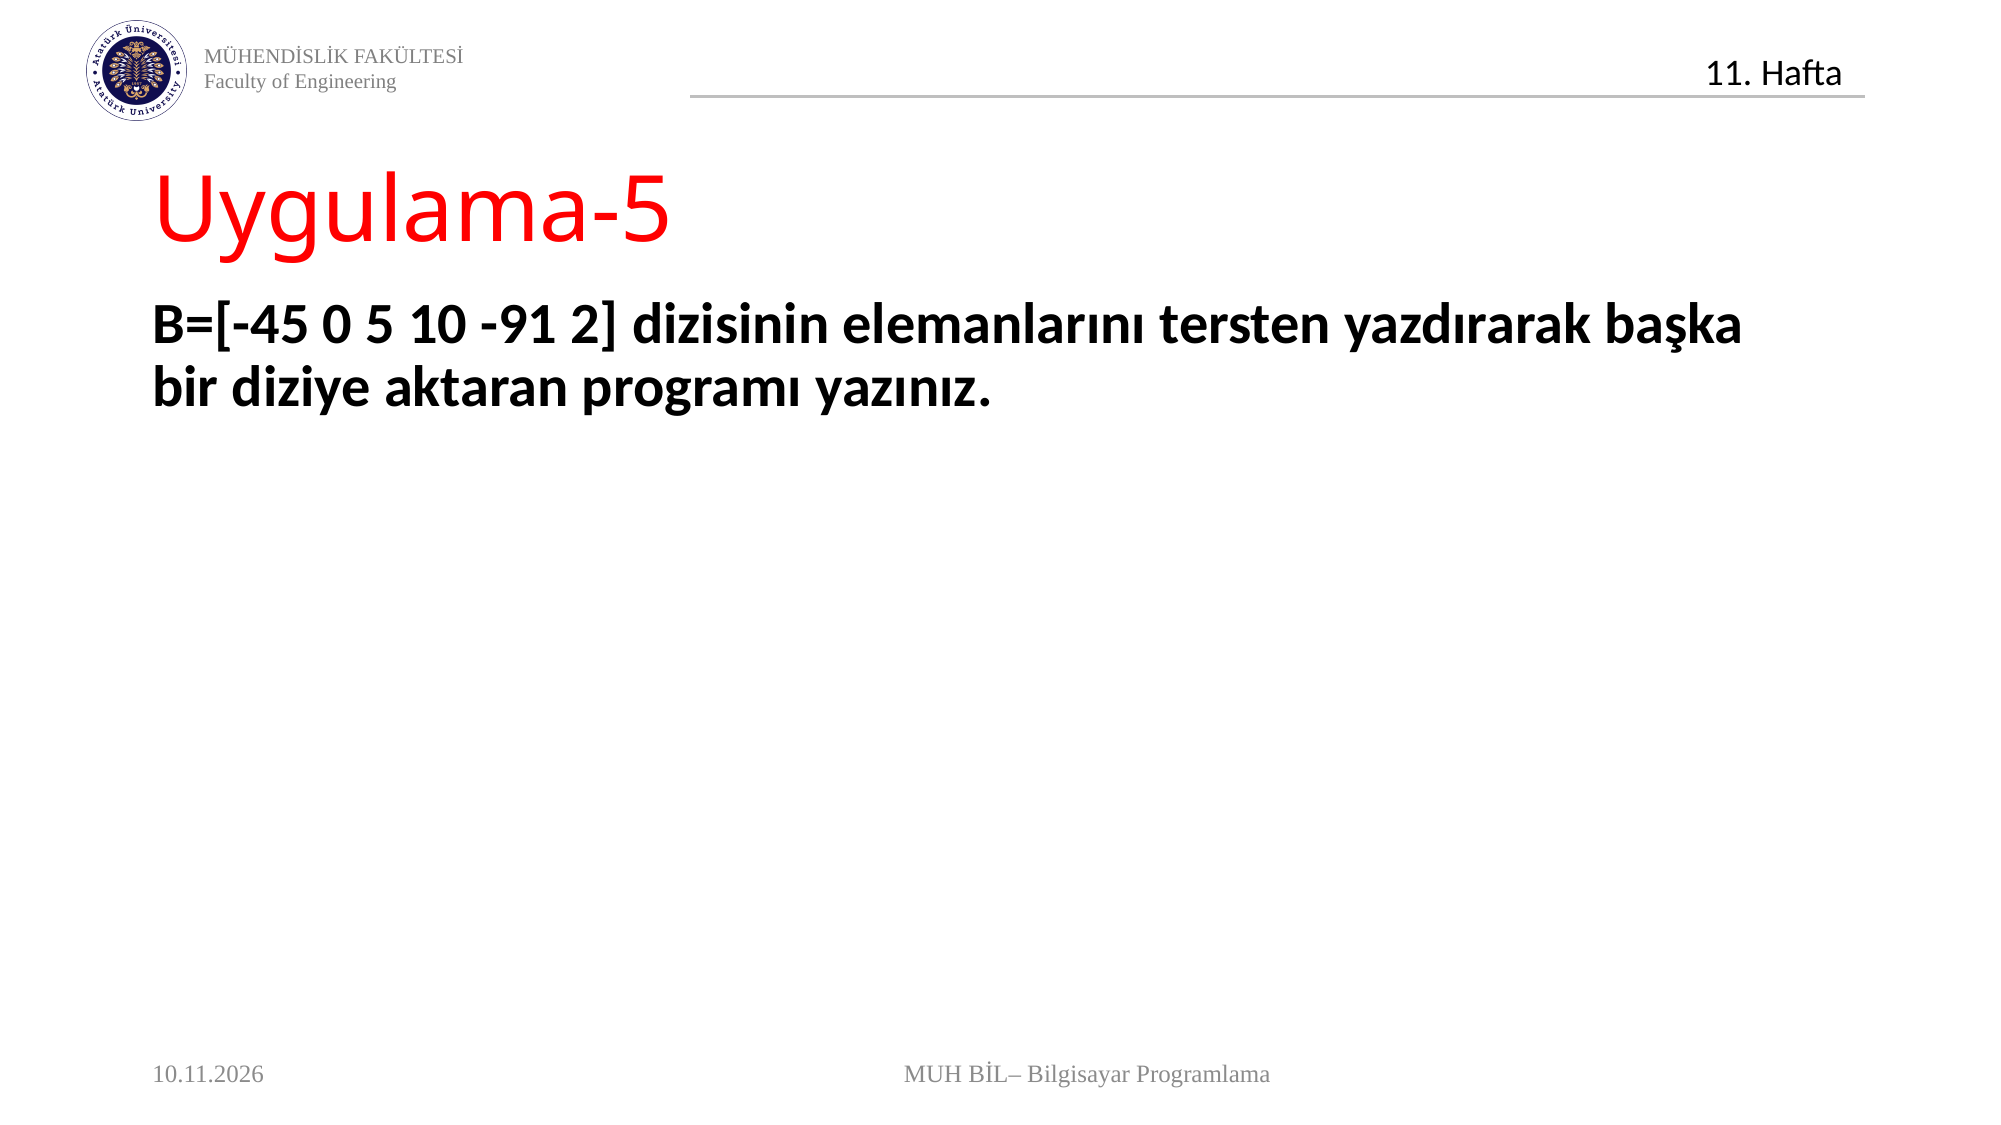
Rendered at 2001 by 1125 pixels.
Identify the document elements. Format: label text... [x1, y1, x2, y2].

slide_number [137, 1042, 374, 1103]
title Uygulama-5 [137, 147, 1863, 278]
picture [86, 20, 187, 121]
list B=[-45 0 5 10 -91 2] dizisinin elemanlarını tersten yazdırarak başka bir diziye aktaran programı yazınız. [137, 285, 1829, 1042]
footer MUH BİL– Bilgisayar Programlama [410, 1042, 1765, 1103]
